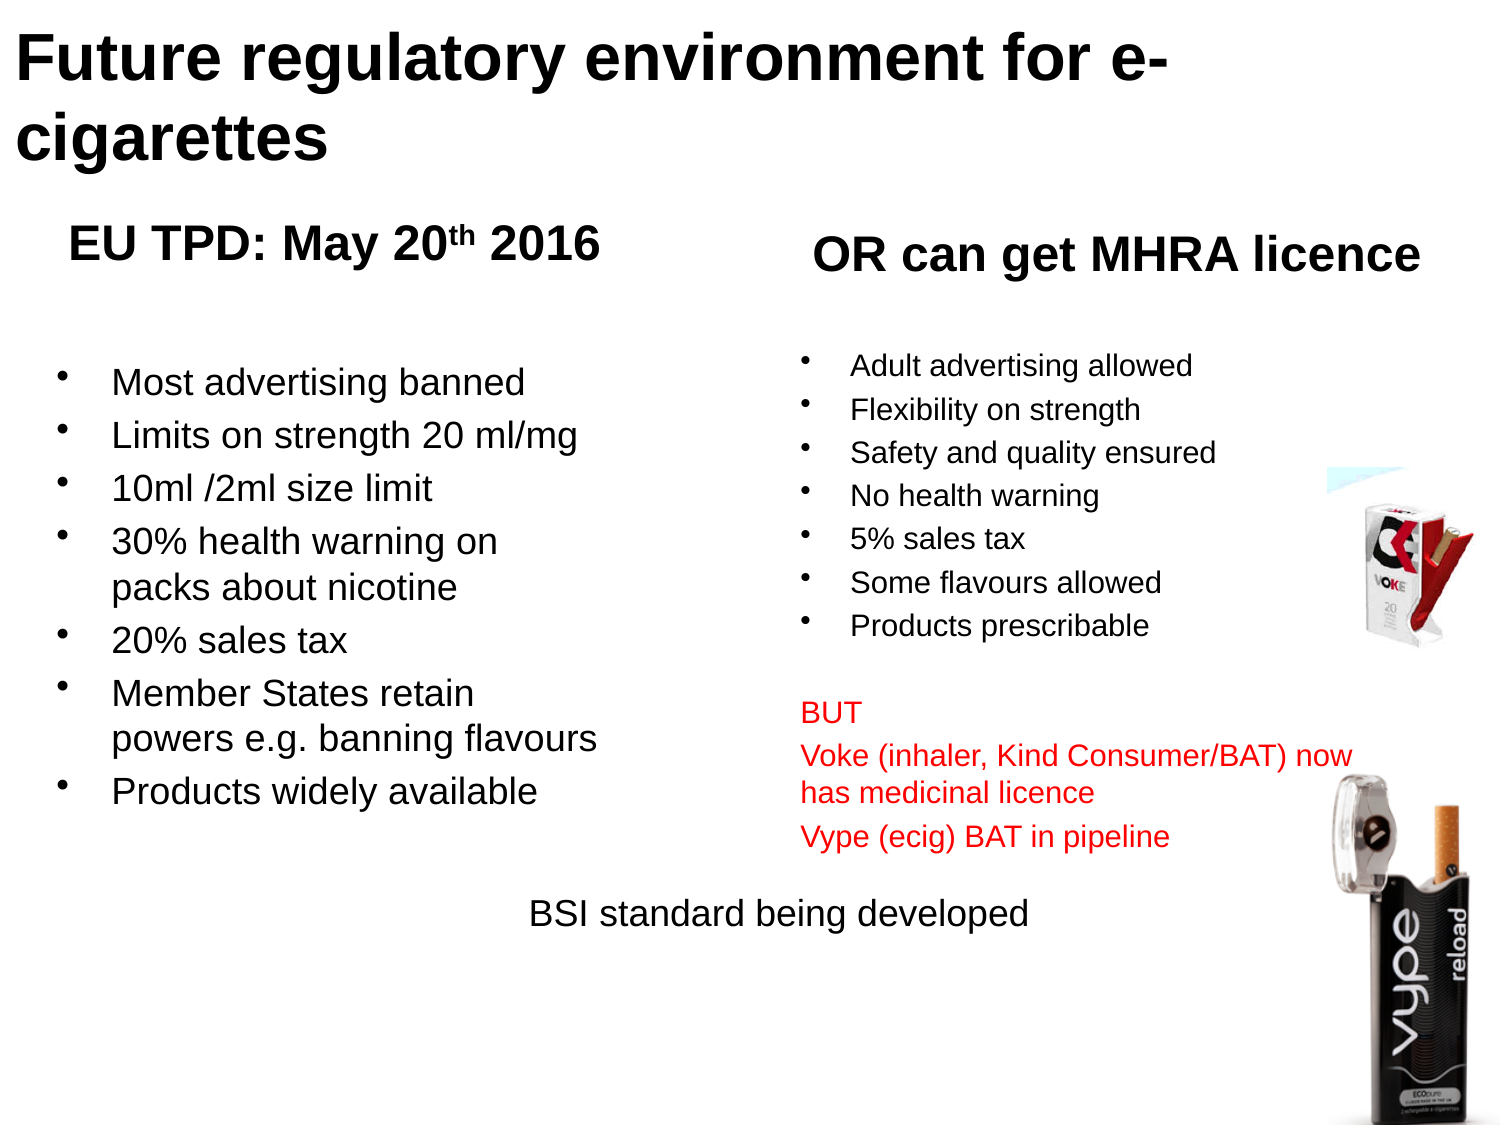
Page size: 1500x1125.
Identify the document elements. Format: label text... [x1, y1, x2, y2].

list Most advertising banned Limits on strength 20 ml/mg 10ml /2ml size limit 30% health warning on packs about nicotine 20% sales tax Member States retain powers e.g. banning flavours Products widely available [41, 349, 620, 851]
list OR can get MHRA licence [797, 184, 1460, 290]
list EU TPD: May 20th 2016 [53, 172, 717, 278]
picture [1327, 762, 1500, 1125]
title Future regulatory environment for e-cigarettes [0, 0, 1500, 188]
text_box BSI standard being developed [513, 881, 1322, 942]
list Adult advertising allowed Flexibility on strength Safety and quality ensured No health warning 5% sales tax Some flavours allowed Products prescribable BUT Voke (inhaler, Kind Consumer/BAT) now has medicinal licence Vype (ecig) BAT in pipeline [785, 338, 1390, 863]
picture [1327, 467, 1500, 681]
